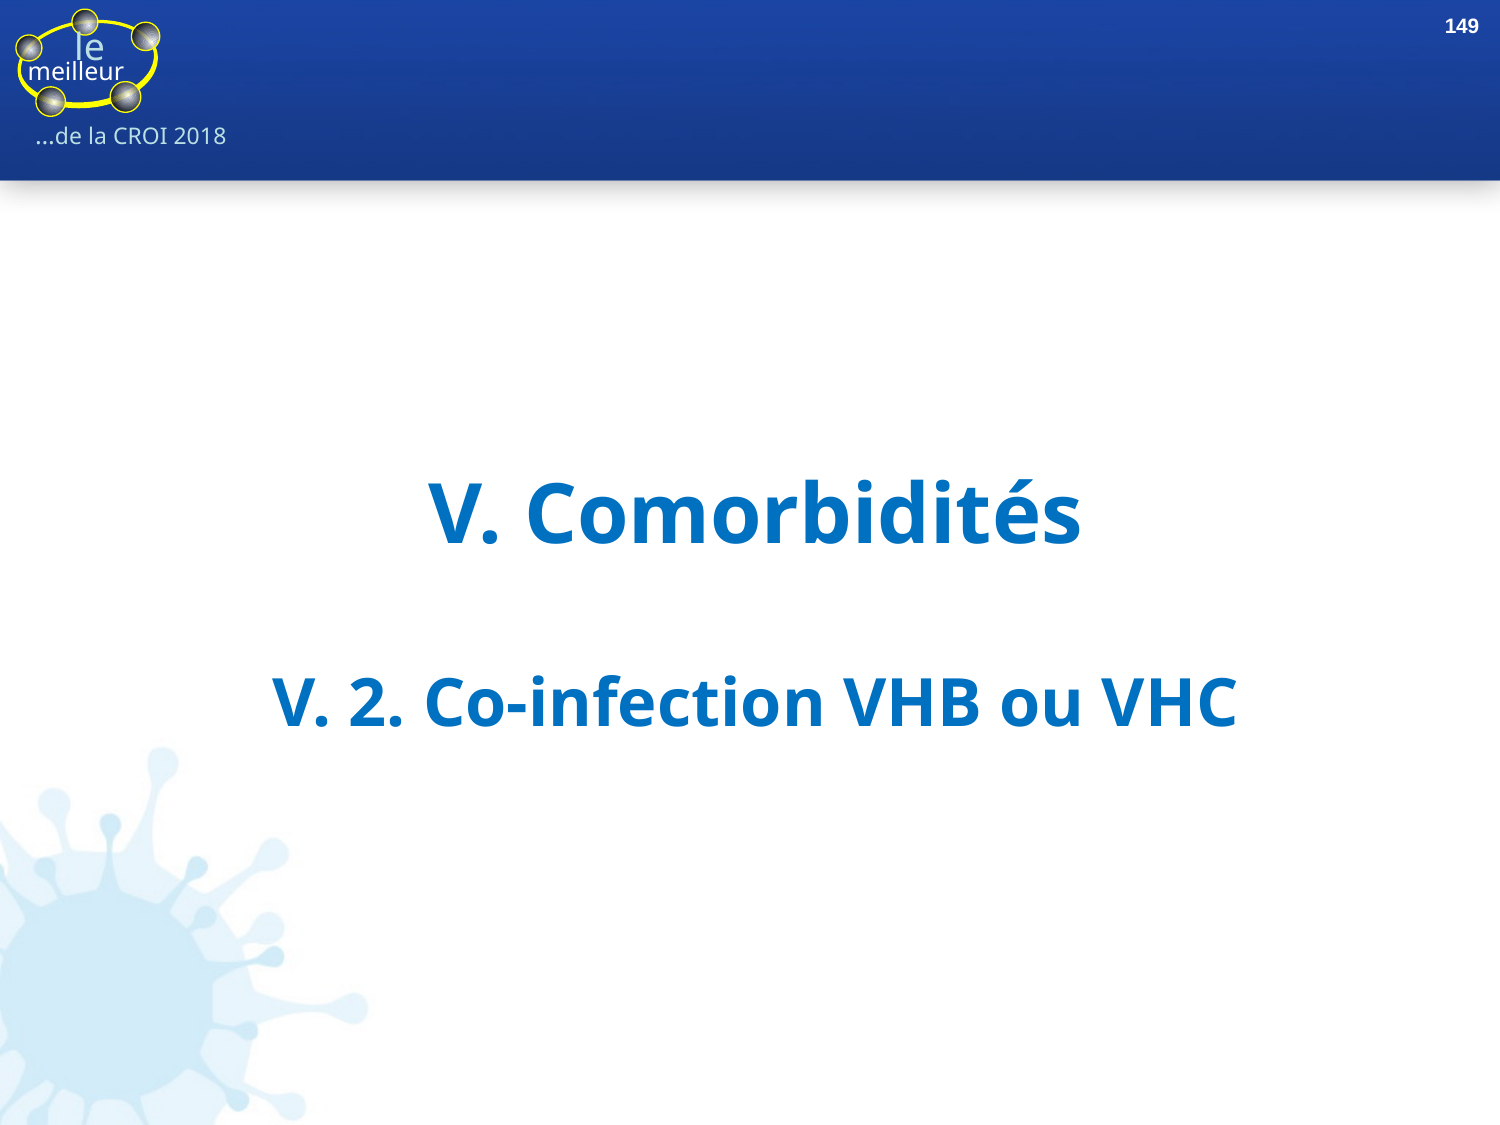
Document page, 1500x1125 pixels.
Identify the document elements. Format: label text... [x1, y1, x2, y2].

picture [0, 0, 1500, 1125]
list V. Comorbidités V. 2. Co-infection VHB ou VHC [118, 476, 1394, 724]
text_box 149 [1429, 5, 1494, 46]
